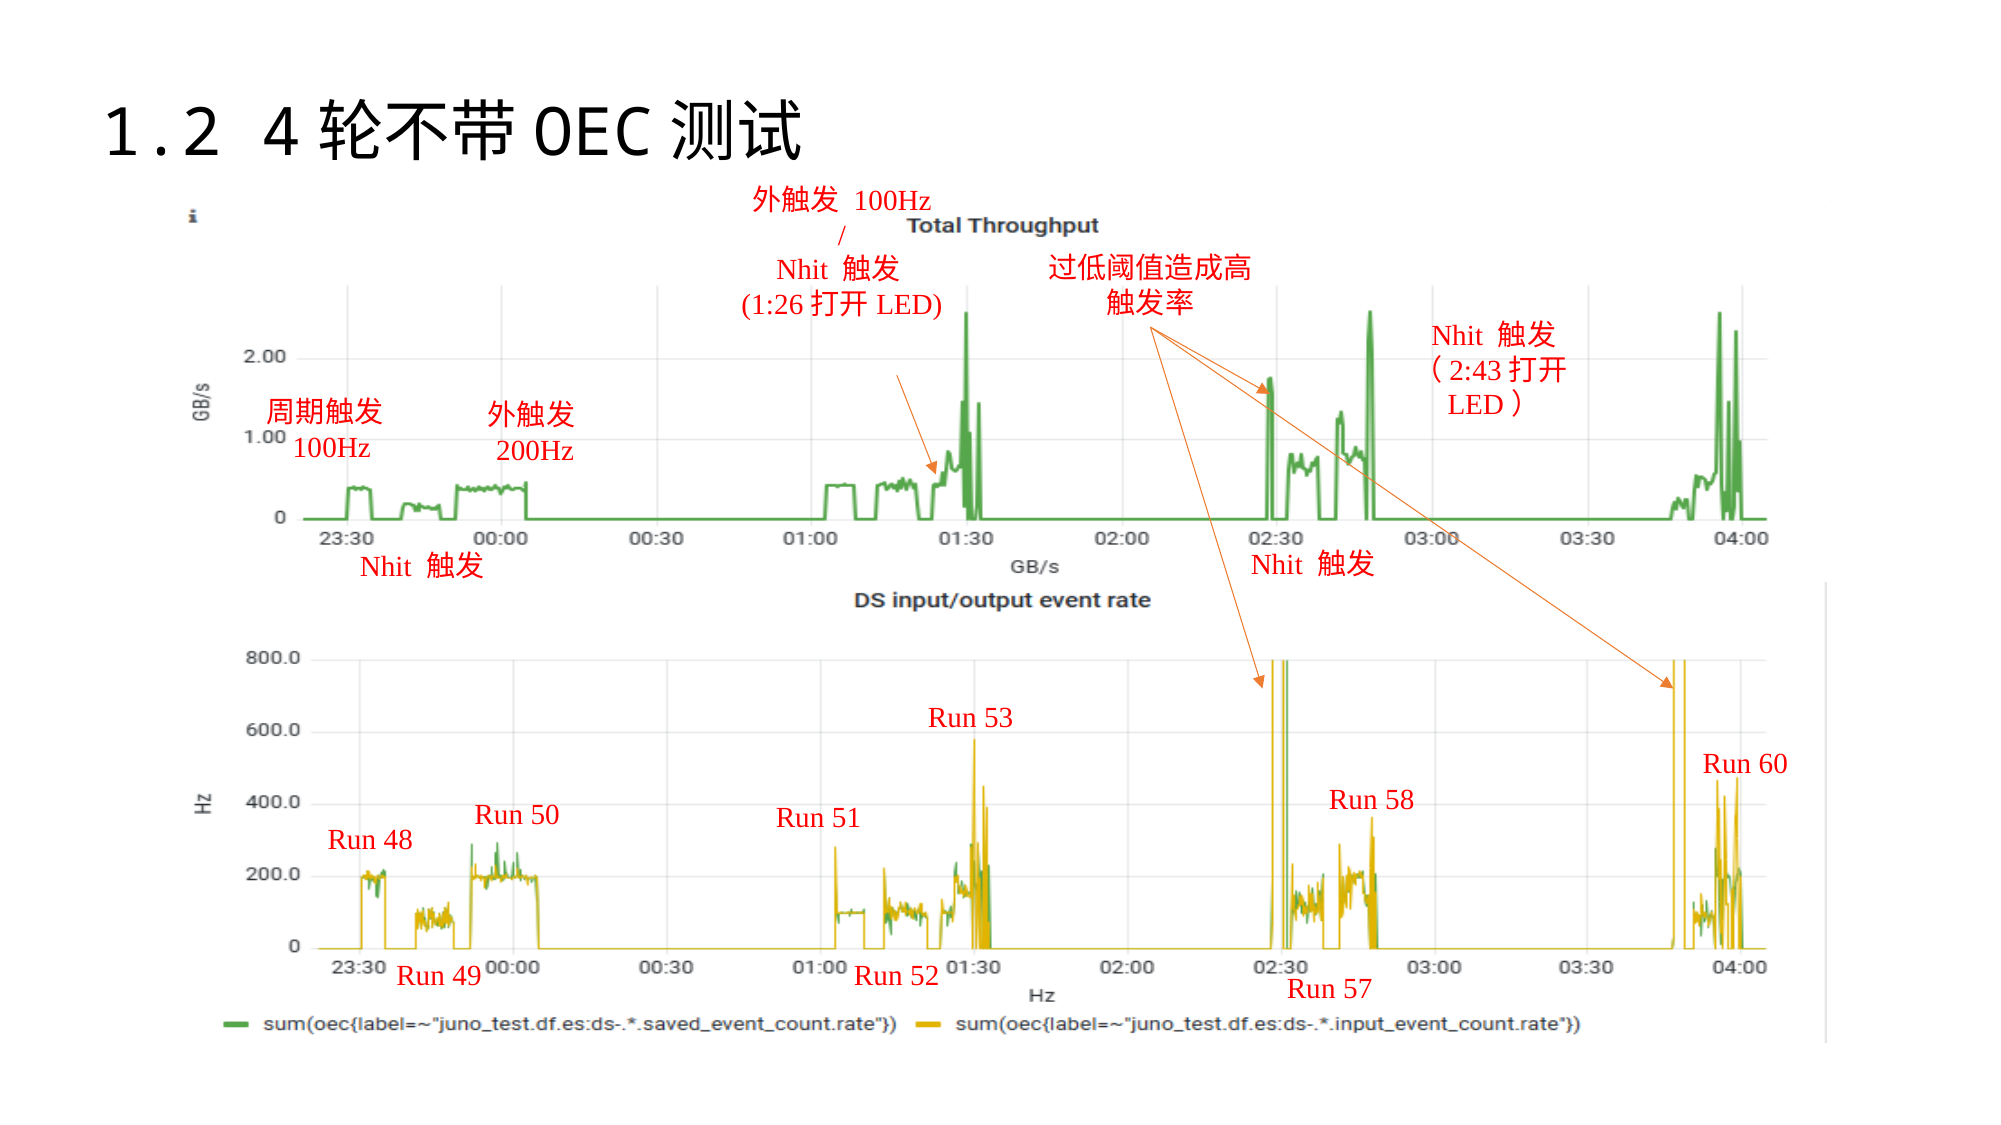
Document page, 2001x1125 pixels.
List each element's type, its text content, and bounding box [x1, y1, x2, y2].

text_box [184, 173, 1875, 1043]
text_box 1.2 4轮不带OEC测试 [86, 81, 1466, 177]
